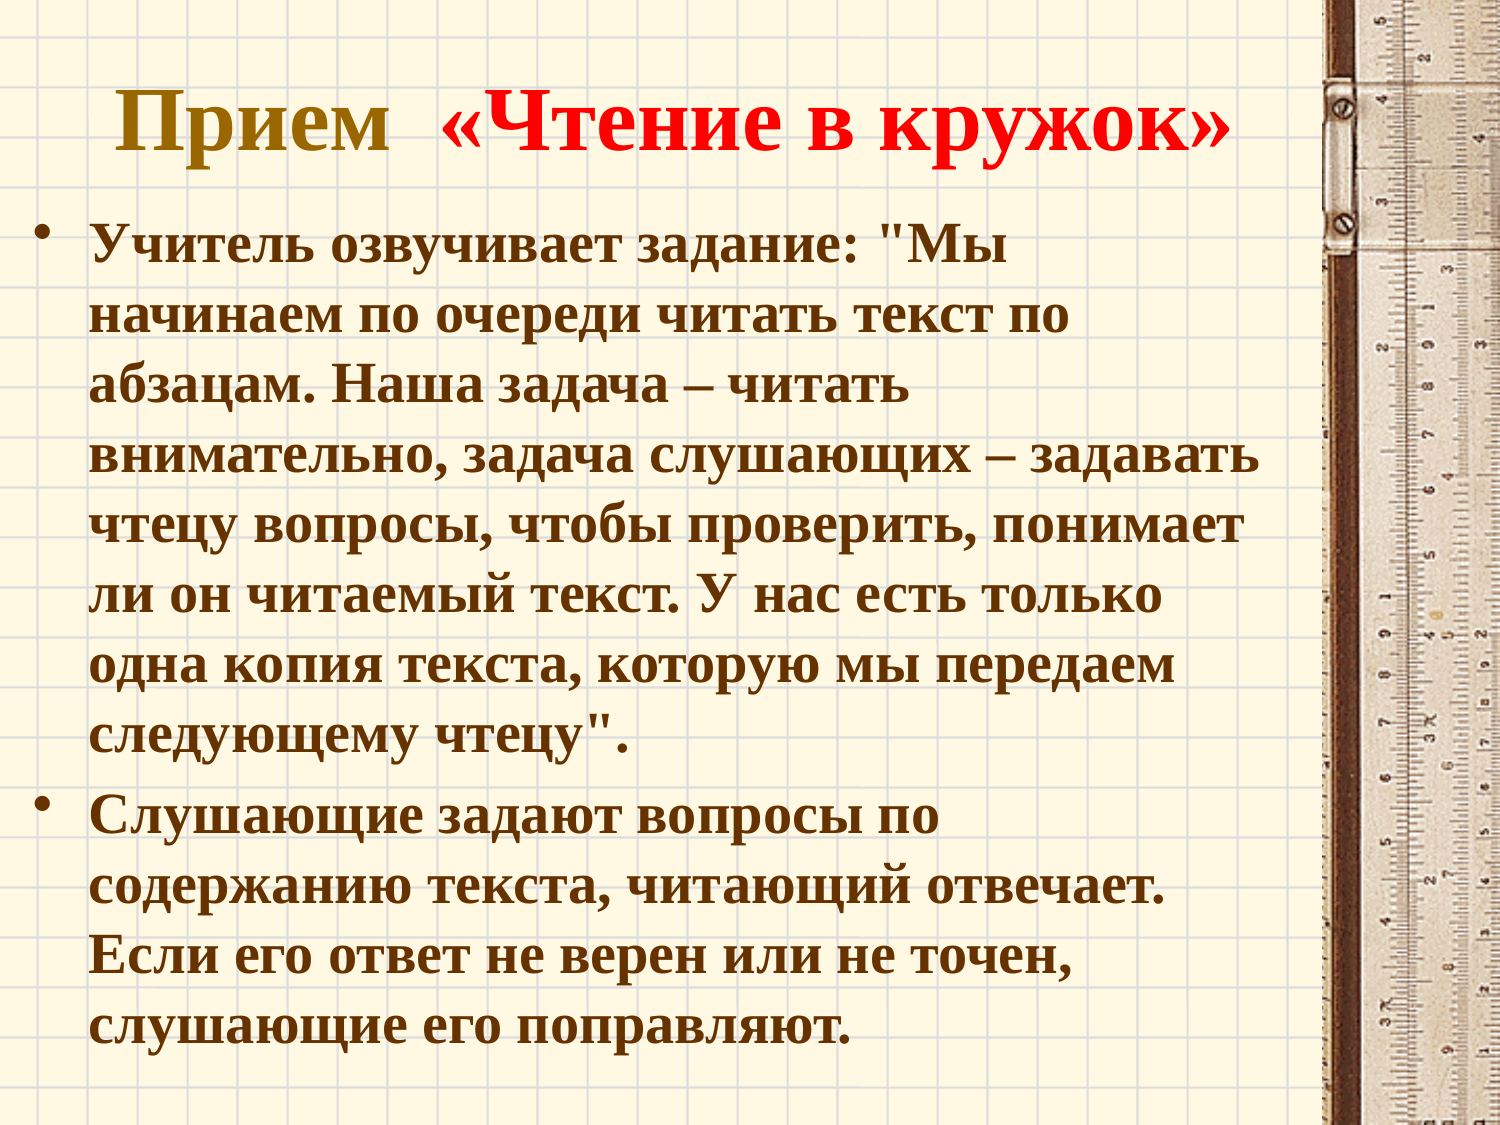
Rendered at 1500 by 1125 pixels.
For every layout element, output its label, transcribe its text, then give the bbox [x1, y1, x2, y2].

title Прием «Чтение в кружок» [37, 75, 1313, 263]
picture [1322, 0, 1500, 1125]
list Учитель озвучивает задание: "Мы начинаем по очереди читать текст по абзацам. Наша задача – читать внимательно, задача слушающих – задавать чтецу вопросы, чтобы проверить, понимает ли он читаемый текст. У нас есть только одна копия текста, которую мы передаем следующему чтецу". Слушающие задают вопросы по содержанию текста, читающий отвечает. Если его ответ не верен или не точен, слушающие его поправляют. [17, 196, 1293, 872]
